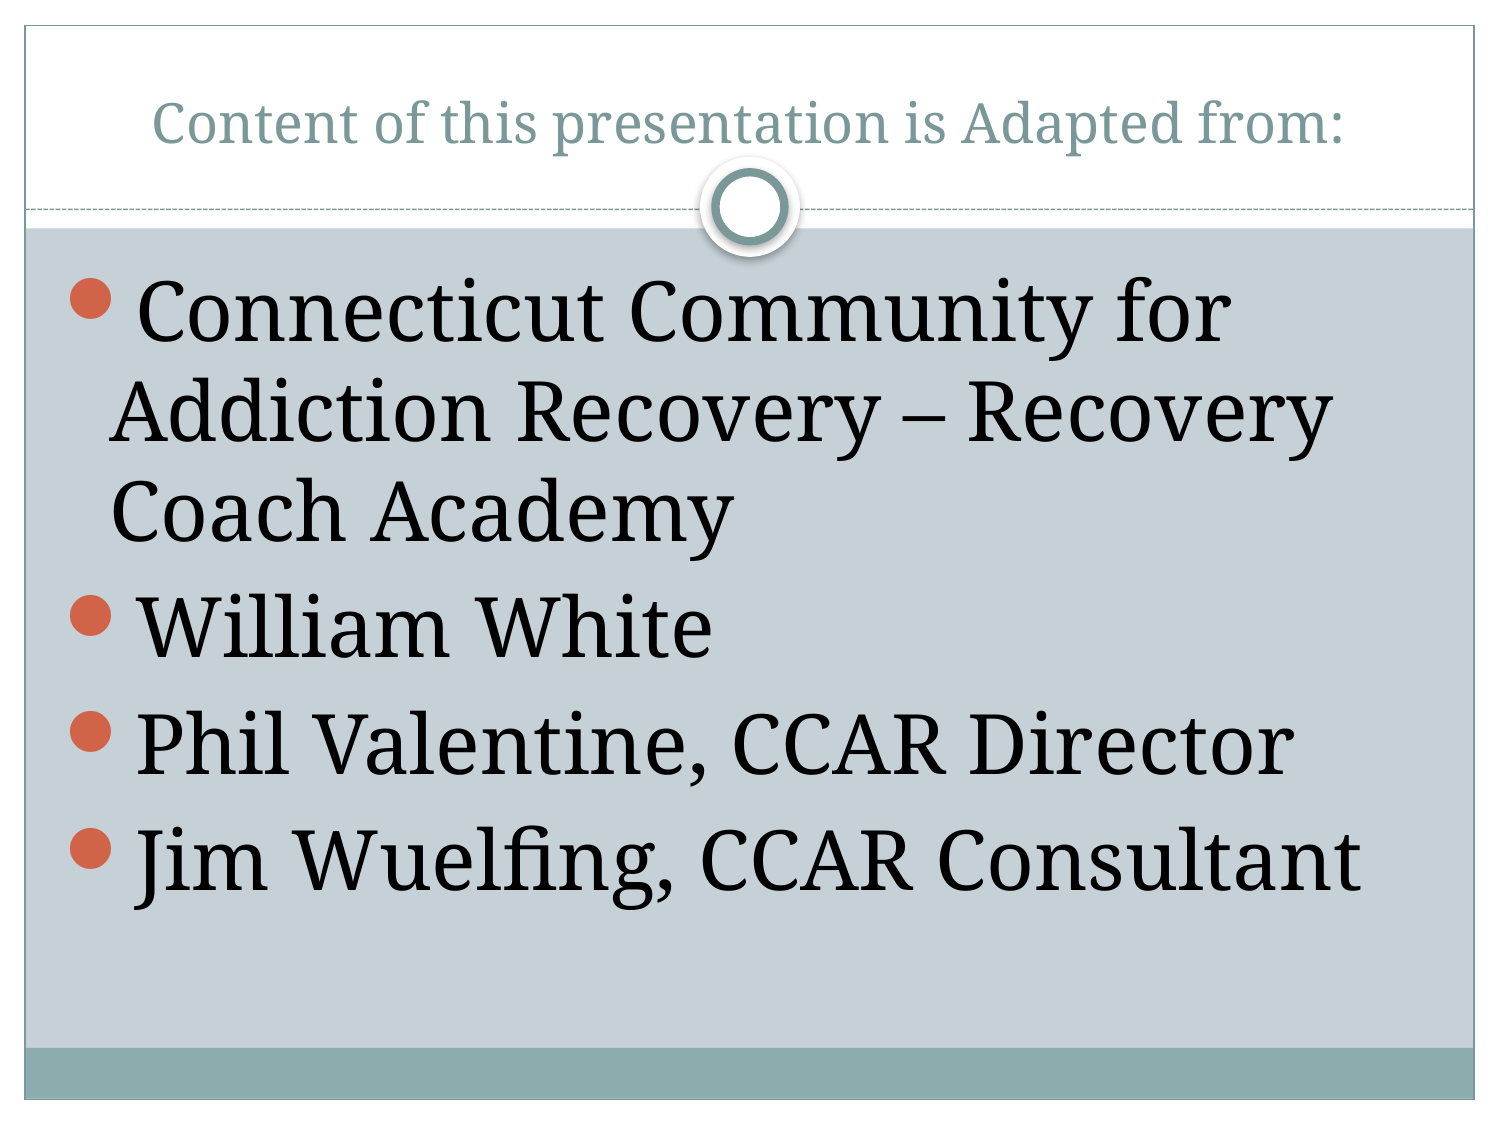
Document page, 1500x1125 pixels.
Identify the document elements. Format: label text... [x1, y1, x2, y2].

list Connecticut Community for Addiction Recovery – Recovery Coach Academy William White Phil Valentine, CCAR Director Jim Wuelfing, CCAR Consultant [49, 250, 1445, 1001]
title Content of this presentation is Adapted from: [49, 37, 1450, 162]
